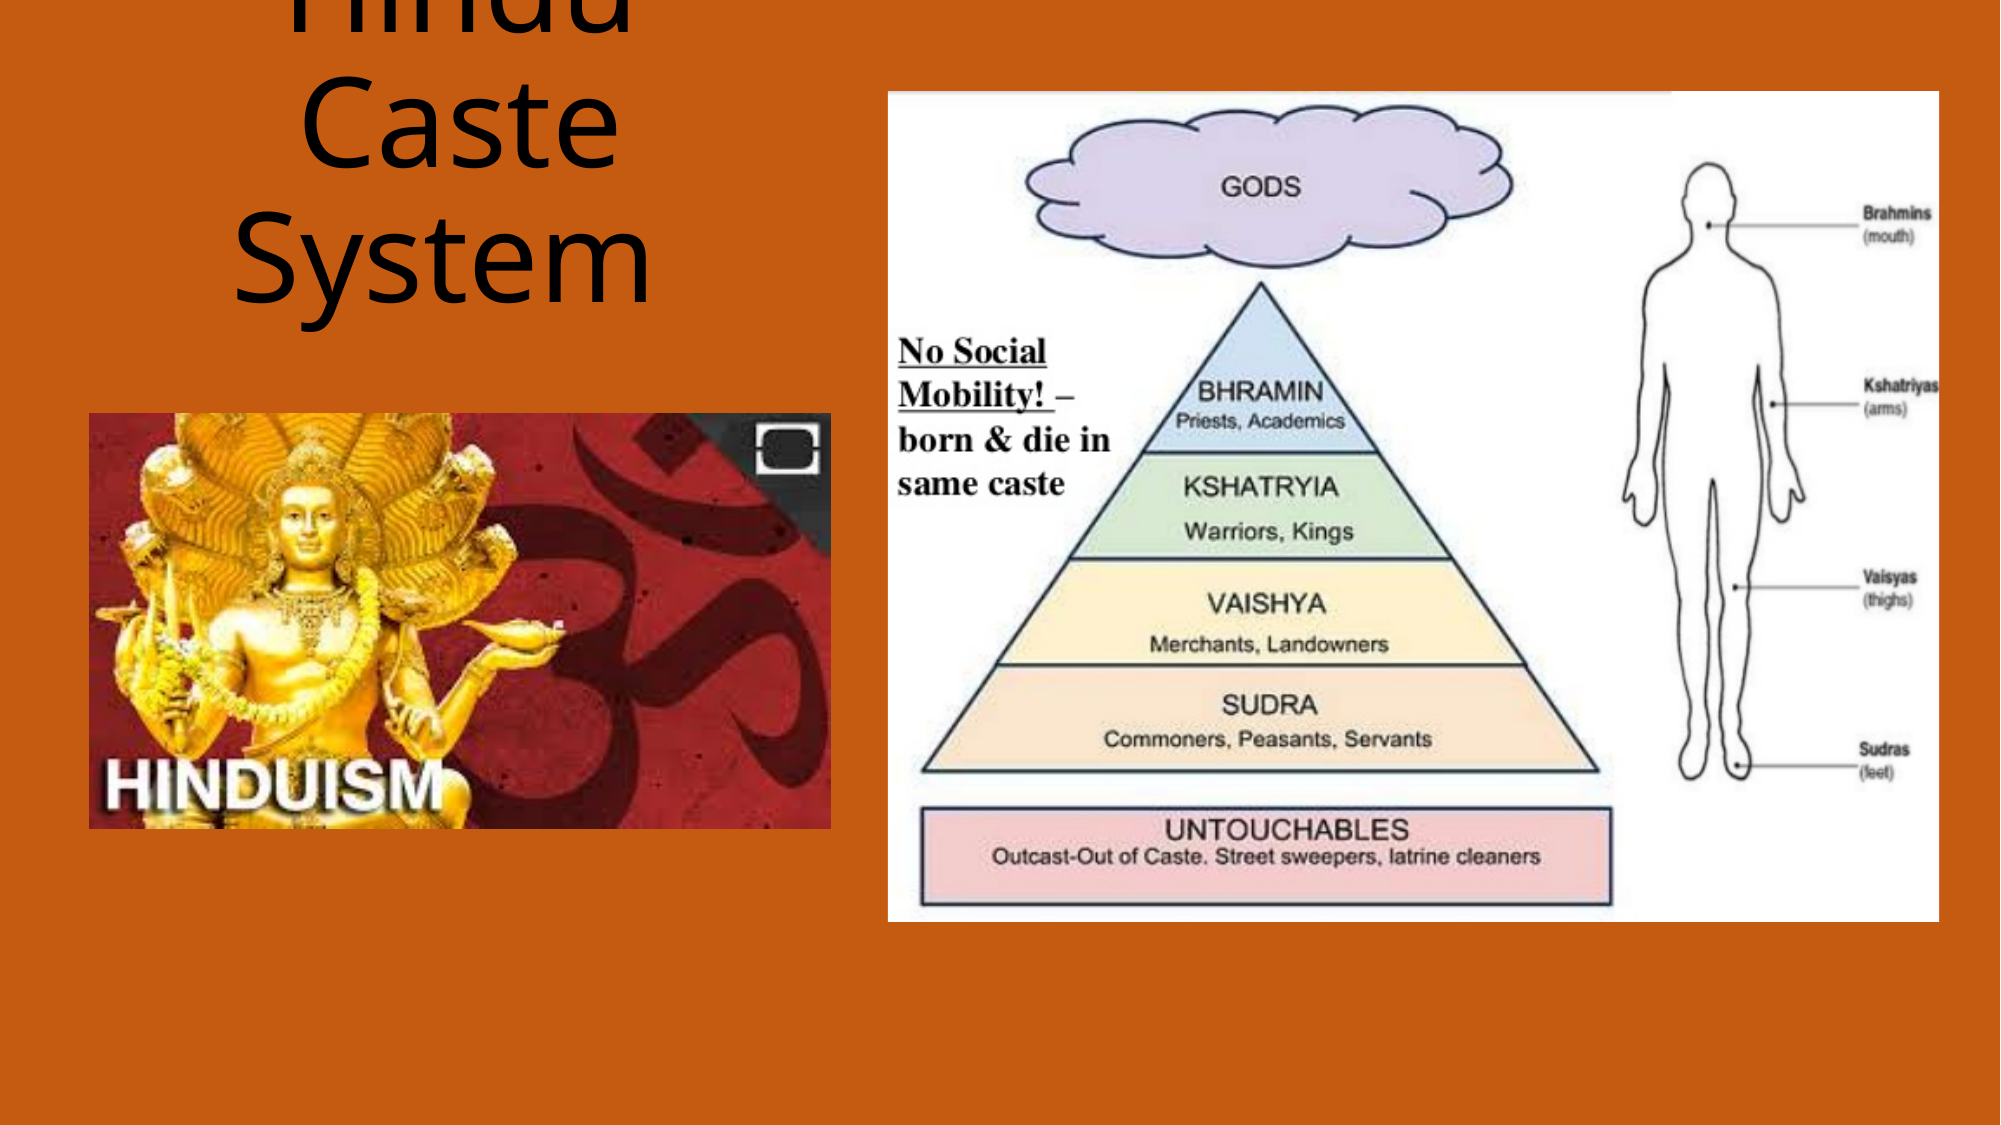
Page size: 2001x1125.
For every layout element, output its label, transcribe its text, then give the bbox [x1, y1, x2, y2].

picture [89, 413, 831, 829]
picture [887, 91, 1940, 923]
title Hindu Caste System [137, 75, 783, 338]
